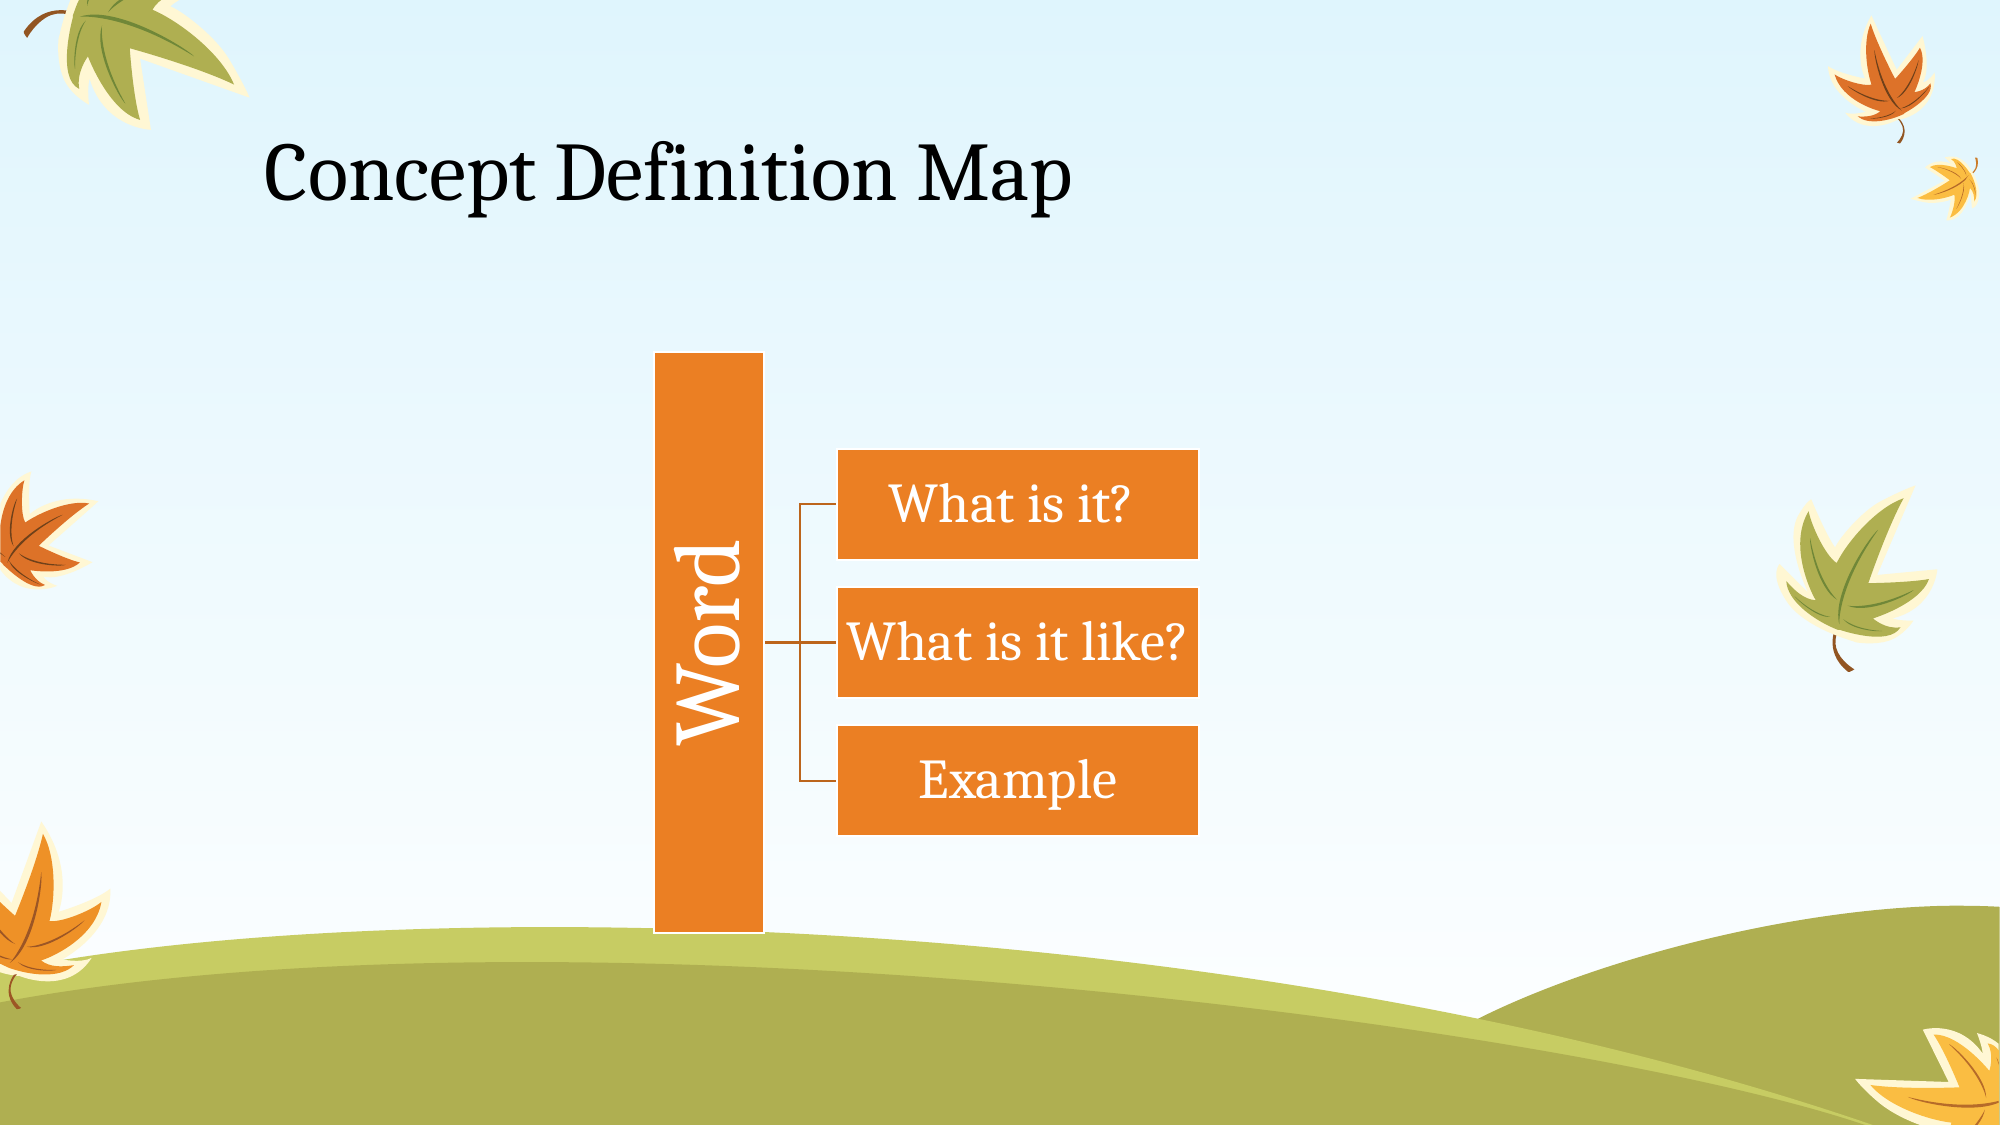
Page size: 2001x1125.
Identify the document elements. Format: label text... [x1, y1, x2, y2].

title Concept Definition Map [249, 23, 1749, 226]
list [250, 351, 1603, 934]
